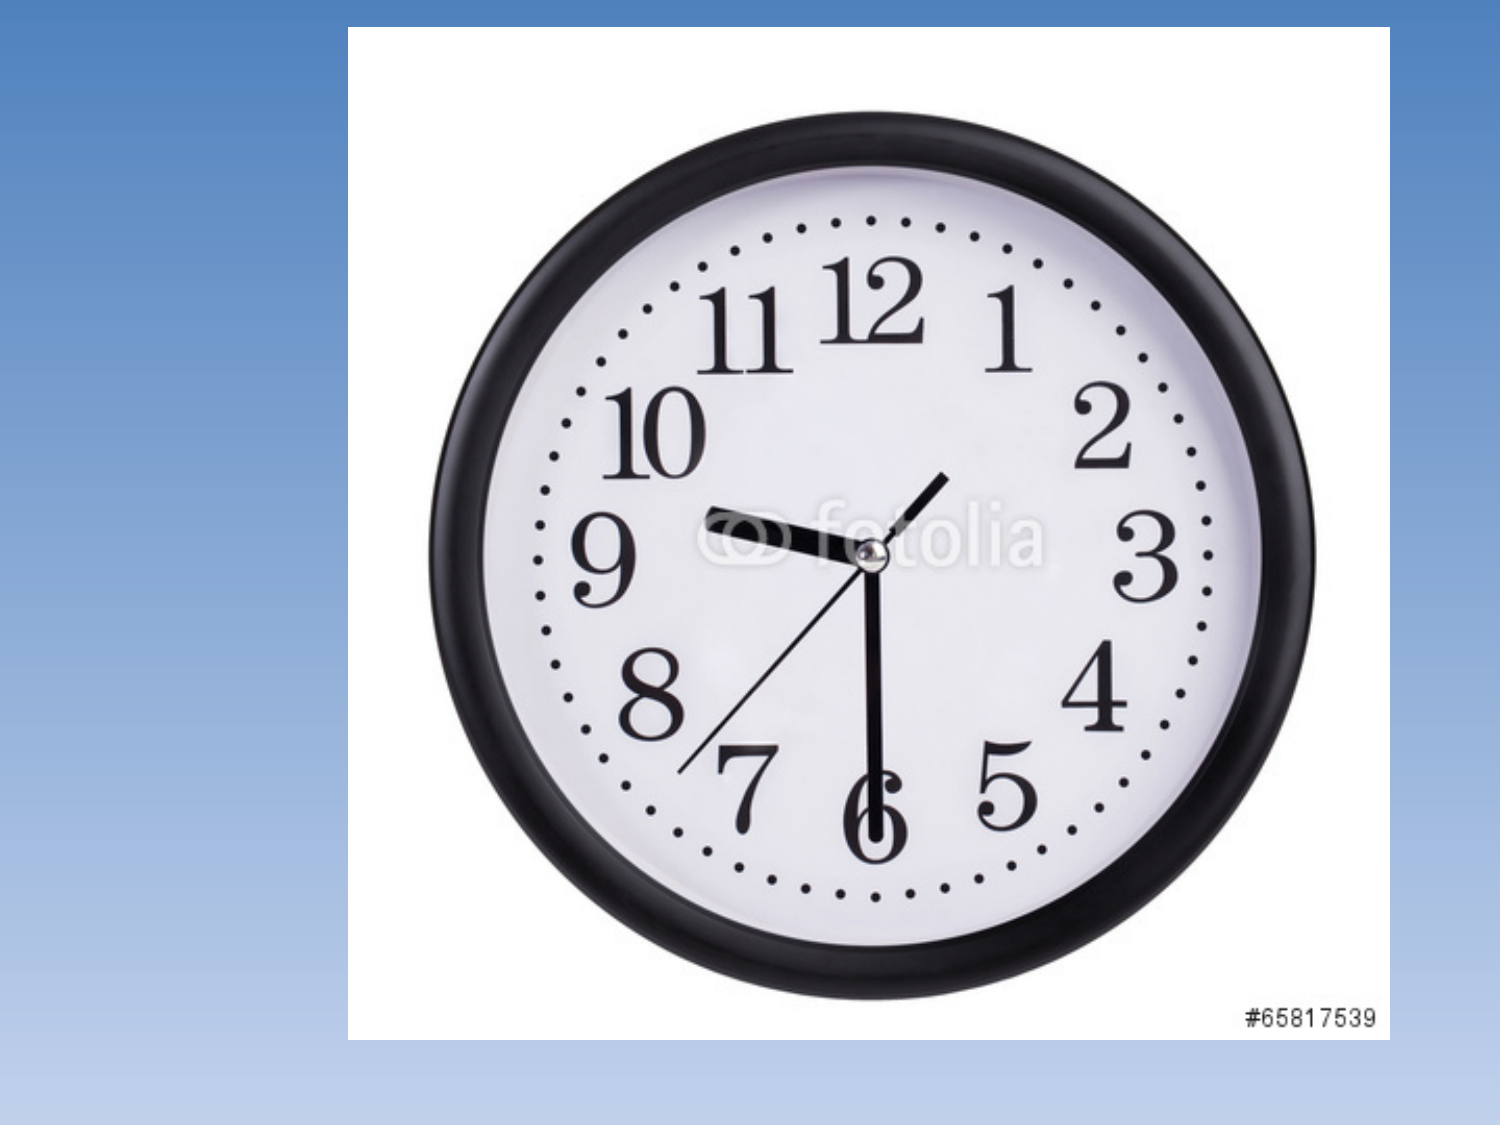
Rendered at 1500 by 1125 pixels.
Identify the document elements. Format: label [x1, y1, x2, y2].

picture [347, 27, 1391, 1041]
